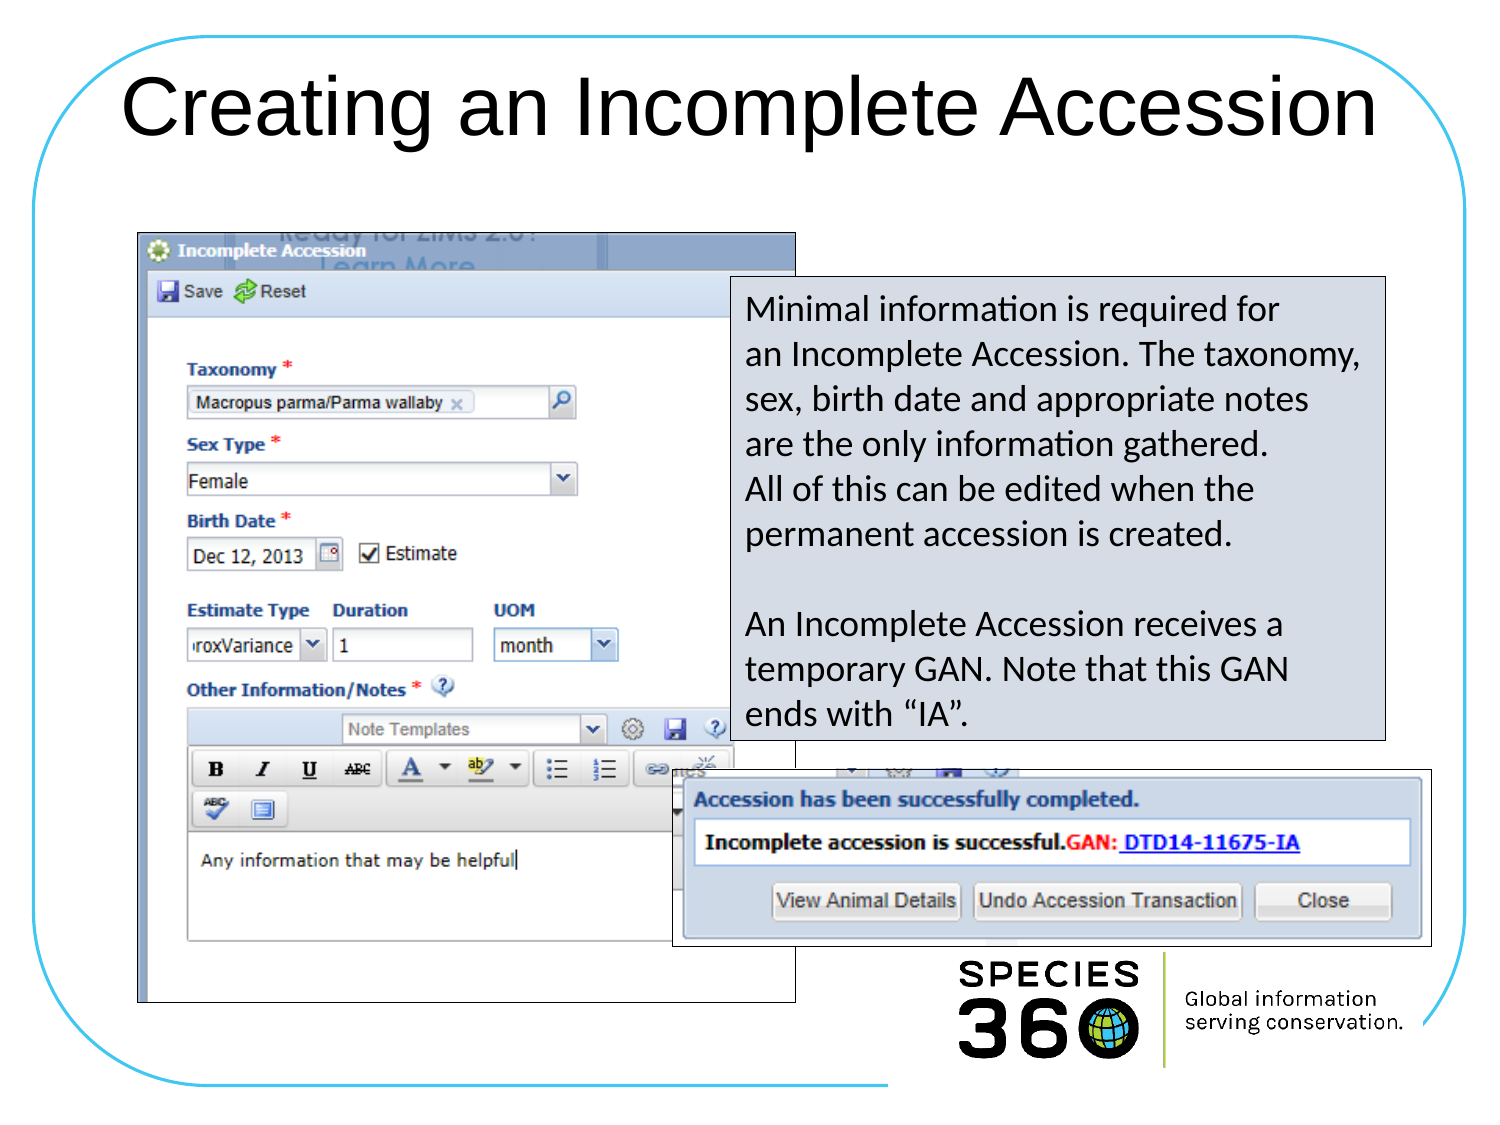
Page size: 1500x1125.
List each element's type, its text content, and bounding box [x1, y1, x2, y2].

title Creating an Incomplete Accession [103, 0, 1397, 218]
text_box Minimal information is required for an Incomplete Accession. The taxonomy, sex, birth date and appropriate notes are the only information gathered. All of this can be edited when the permanent accession is created. An Incomplete Accession receives a temporary GAN. Note that this GAN ends with “IA”. [796, 276, 1386, 741]
picture [137, 232, 1432, 1075]
